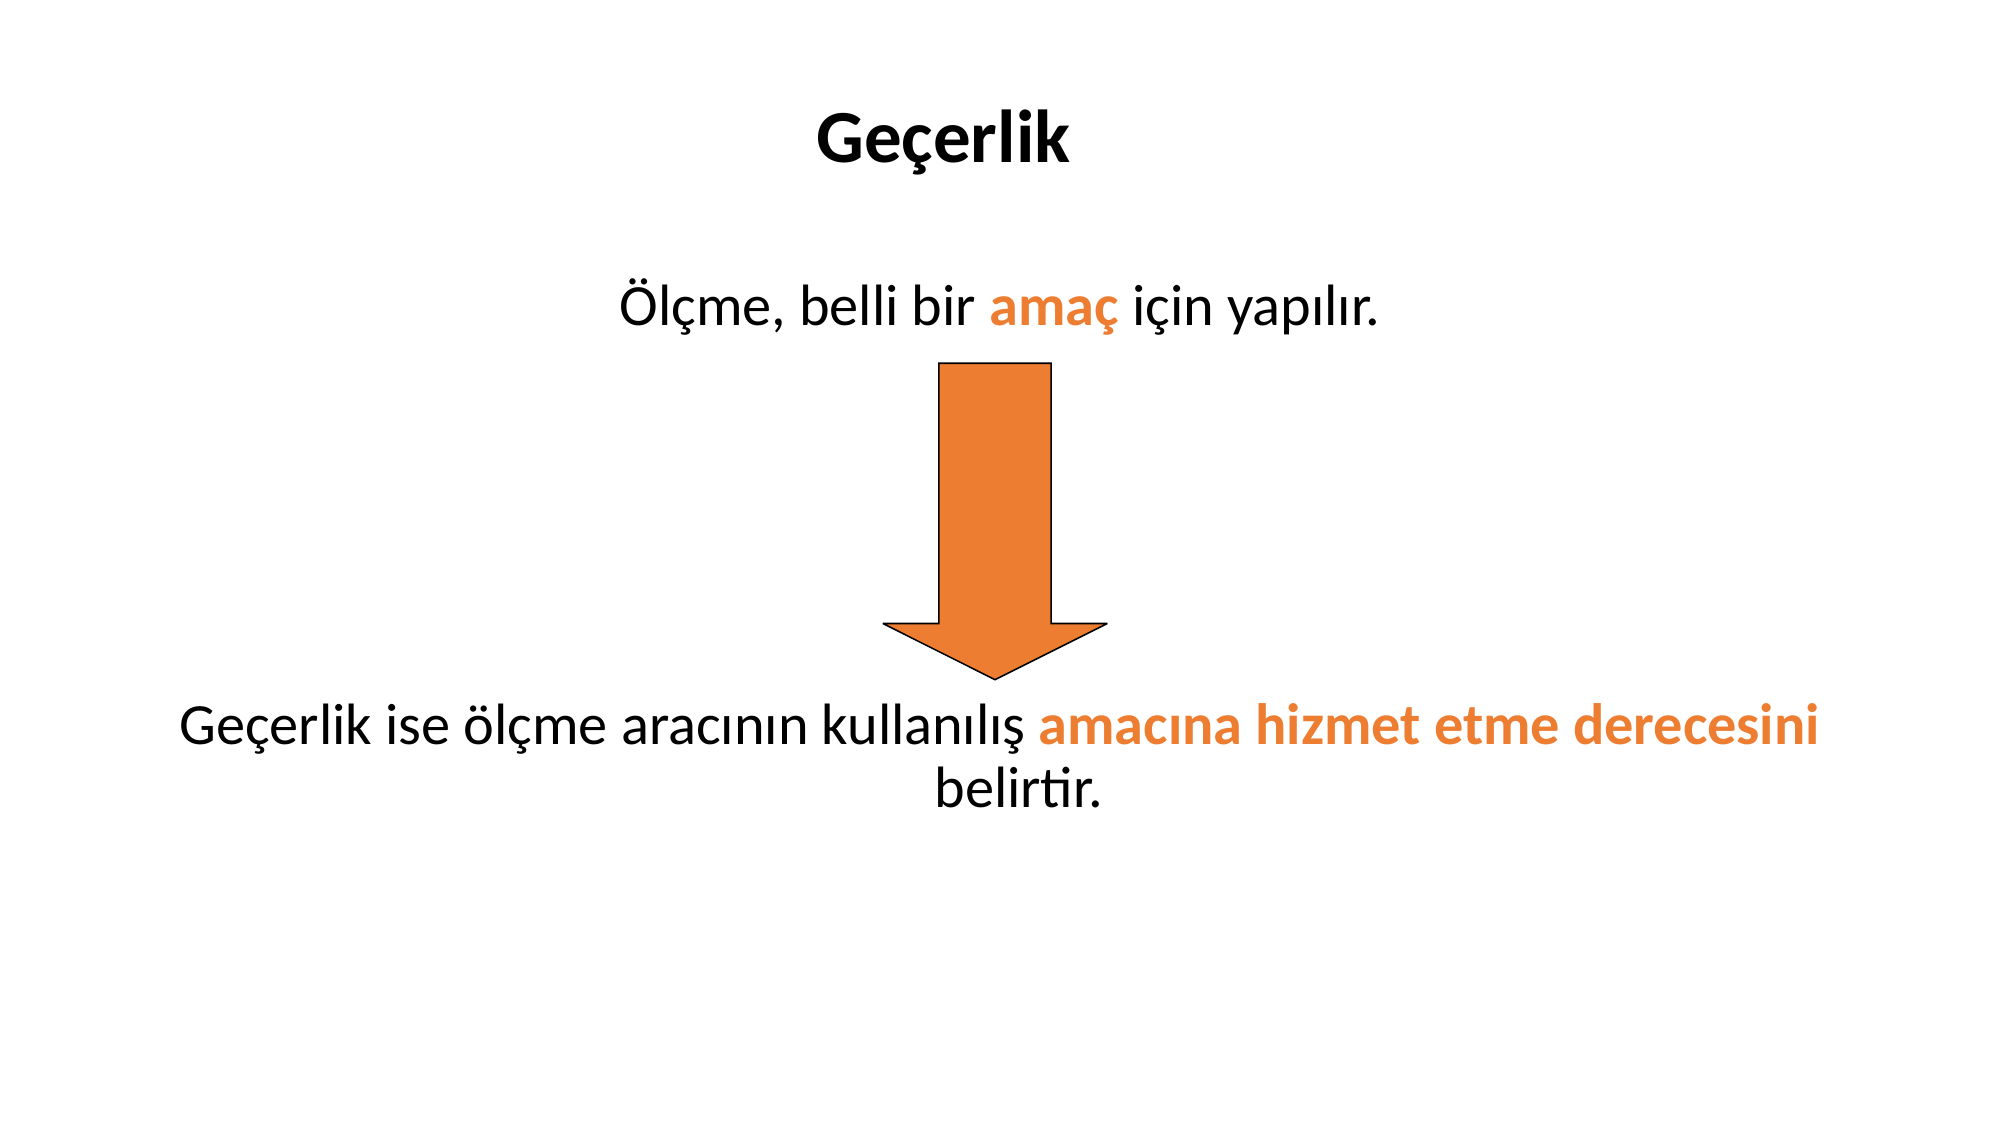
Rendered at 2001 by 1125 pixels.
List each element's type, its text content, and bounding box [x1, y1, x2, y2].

text_box [882, 363, 1108, 680]
text_box Geçerlik [801, 80, 1413, 186]
list Ölçme, belli bir amaç için yapılır. Geçerlik ise ölçme aracının kullanılış amacına hizmet etme derecesini belirtir. [137, 267, 1863, 1014]
